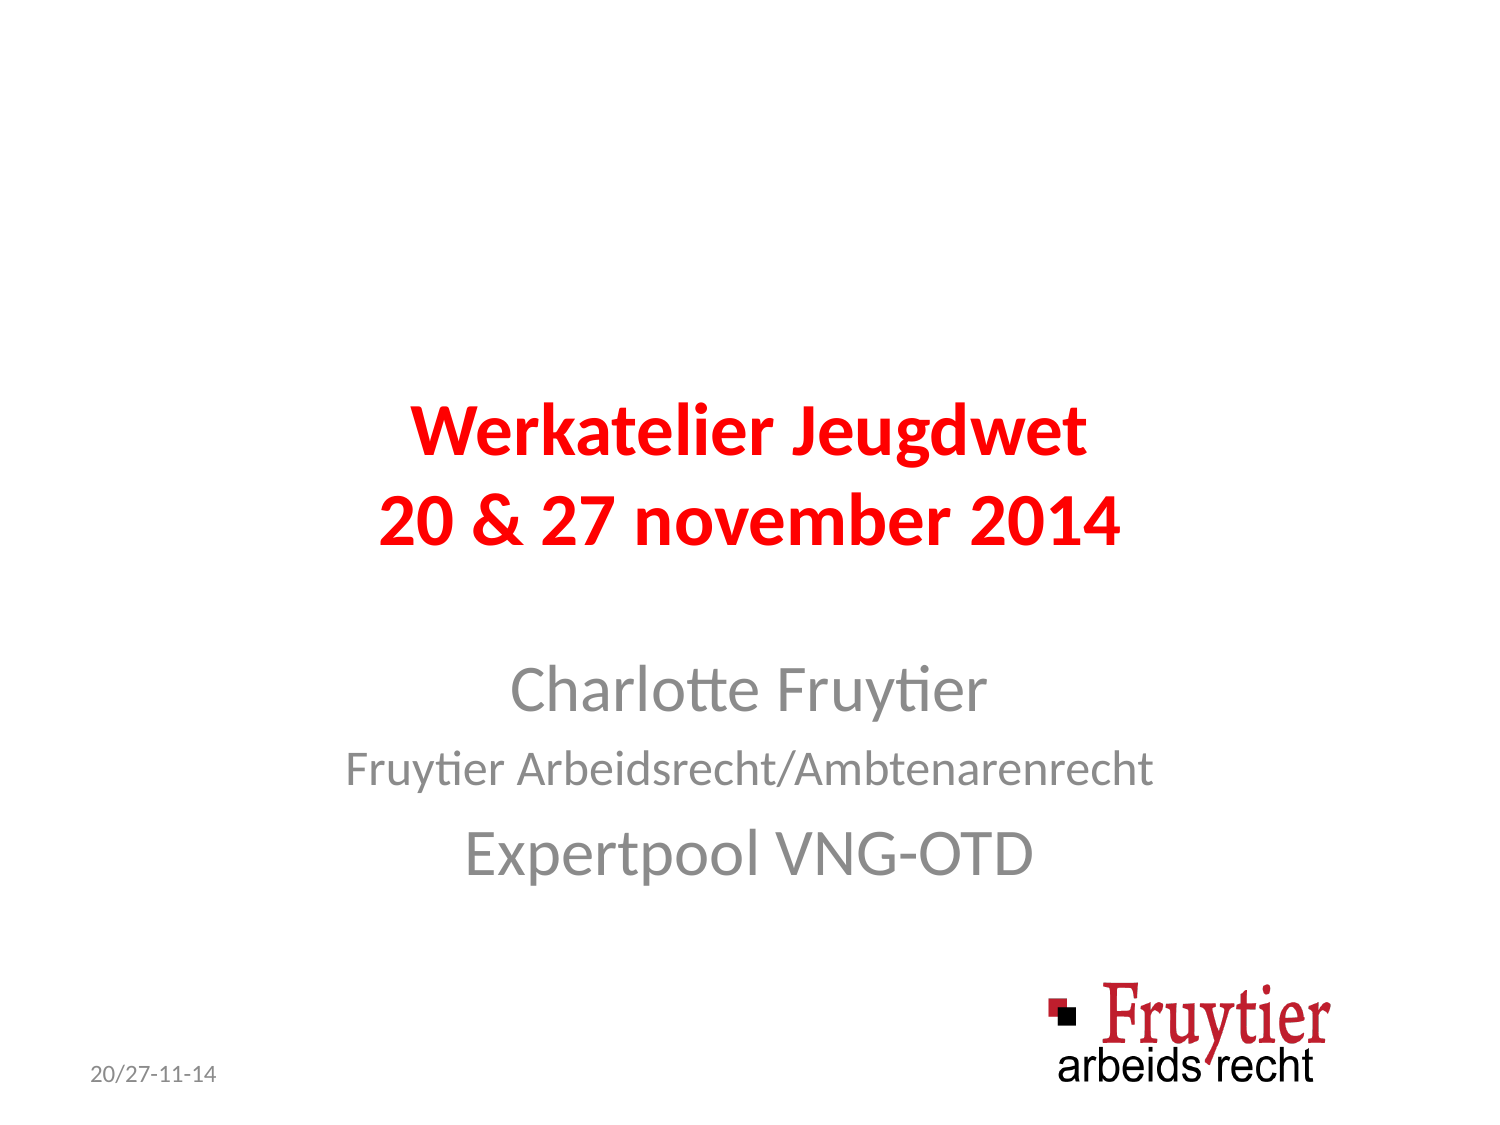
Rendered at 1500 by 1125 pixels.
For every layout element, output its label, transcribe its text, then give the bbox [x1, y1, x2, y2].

picture [1047, 964, 1331, 1097]
subtitle Charlotte Fruytier Fruytier Arbeidsrecht/Ambtenarenrecht Expertpool VNG-OTD [225, 637, 1275, 925]
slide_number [75, 1042, 425, 1103]
title Werkatelier Jeugdwet 20 & 27 november 2014 [112, 349, 1388, 591]
